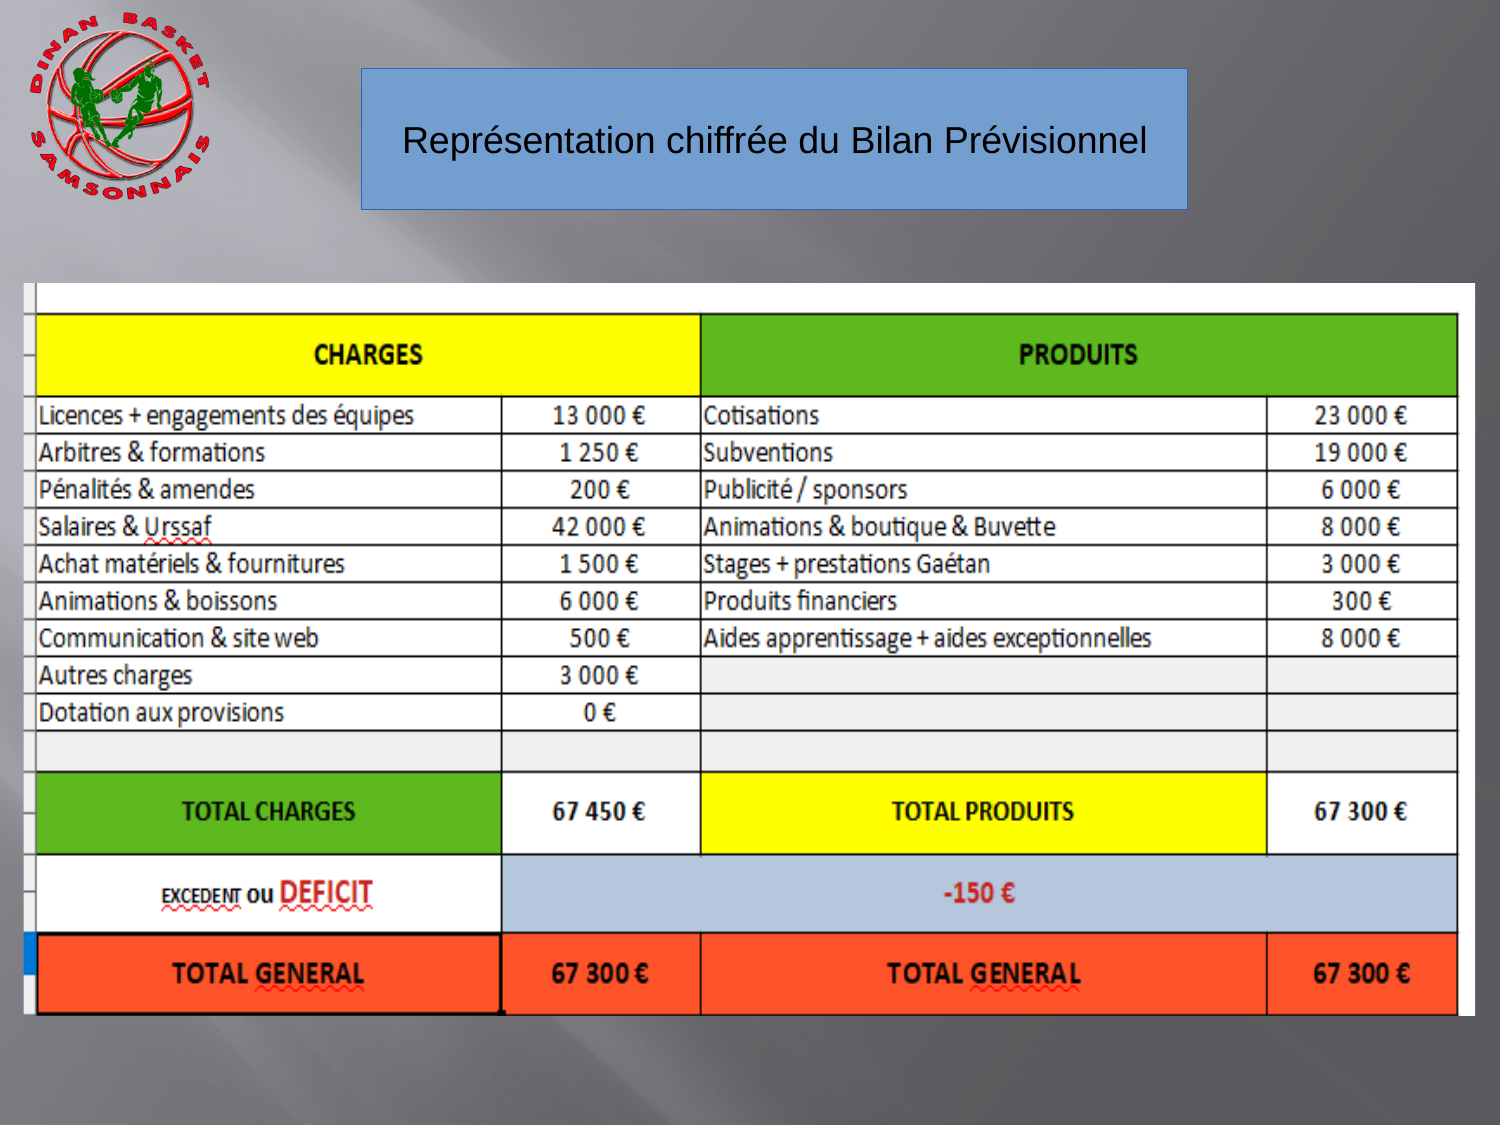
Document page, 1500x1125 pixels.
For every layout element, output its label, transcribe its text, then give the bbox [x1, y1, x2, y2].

picture [0, 0, 1500, 1125]
text_box Représentation chiffrée du Bilan Prévisionnel [361, 68, 1188, 210]
